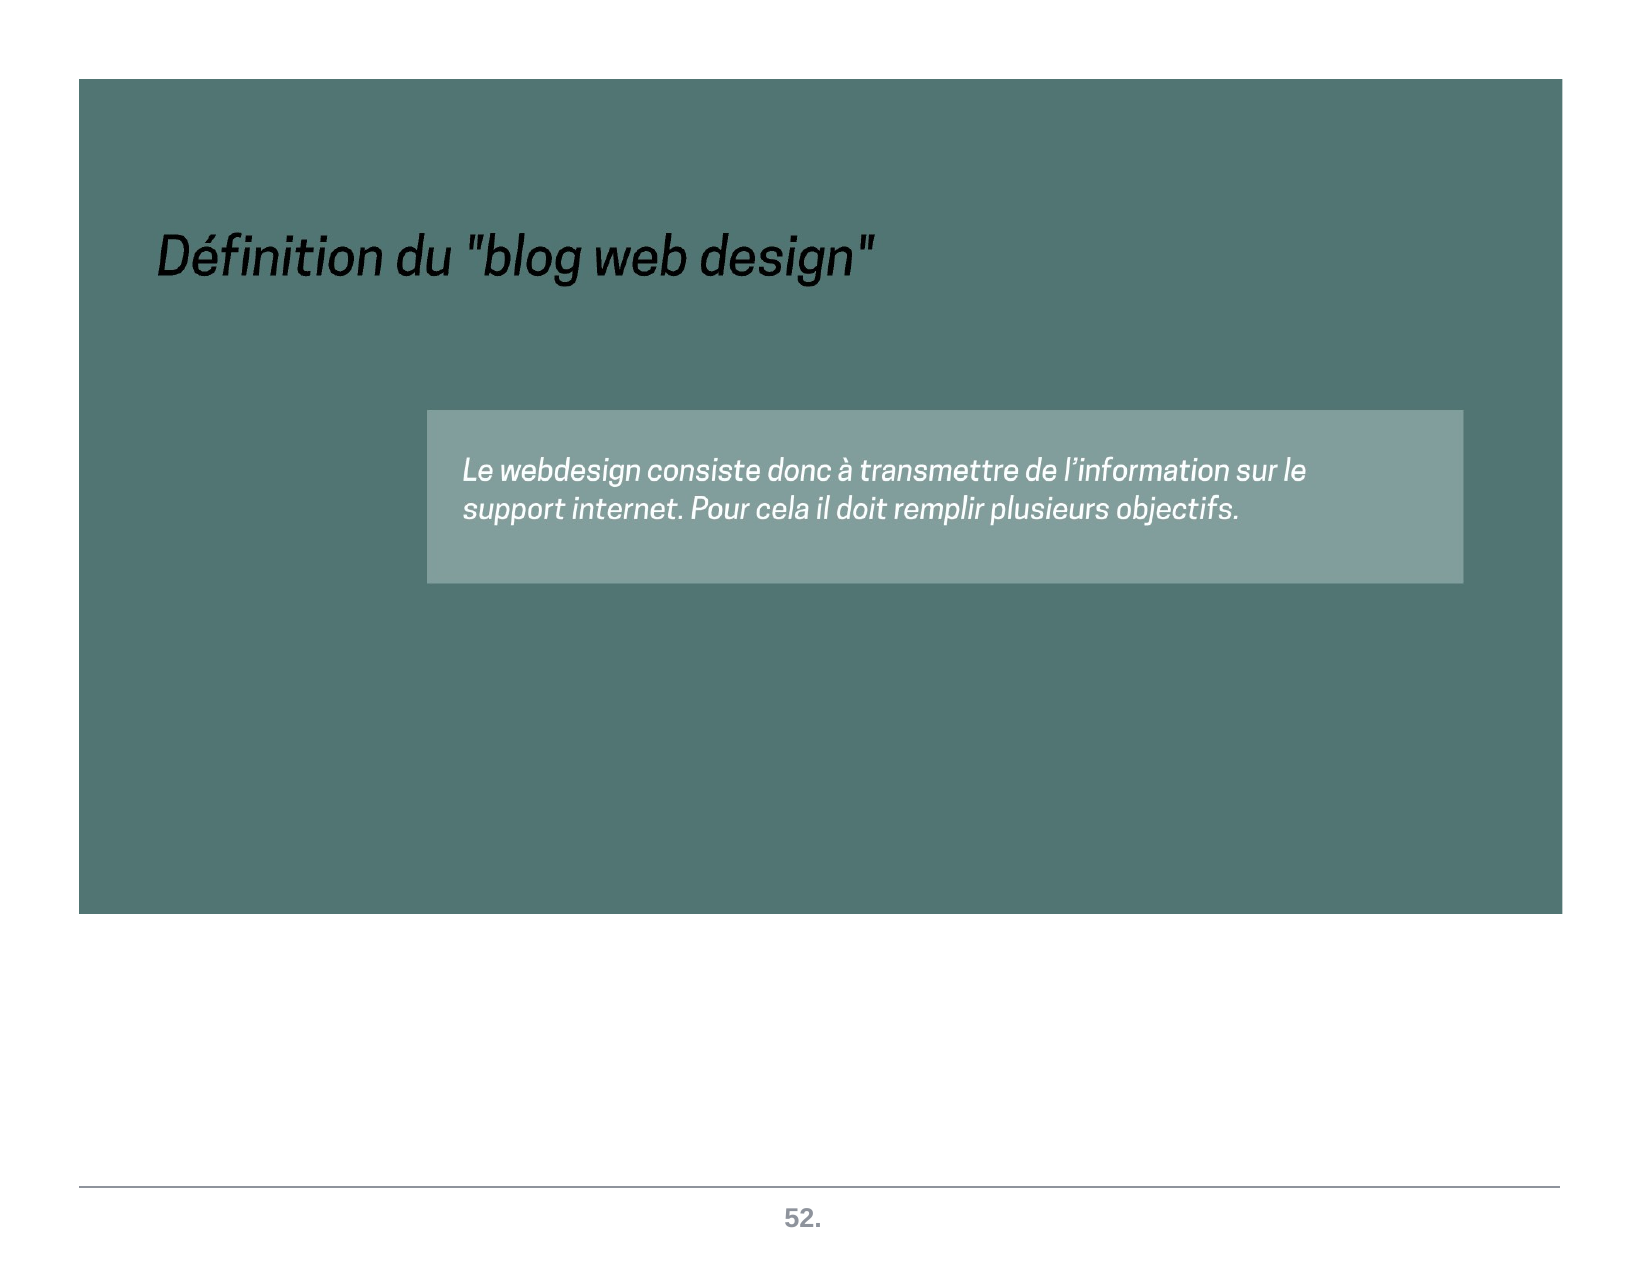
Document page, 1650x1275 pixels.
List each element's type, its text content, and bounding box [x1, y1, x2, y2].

slide_number 10. [780, 1201, 824, 1275]
text_box [79, 79, 1563, 914]
